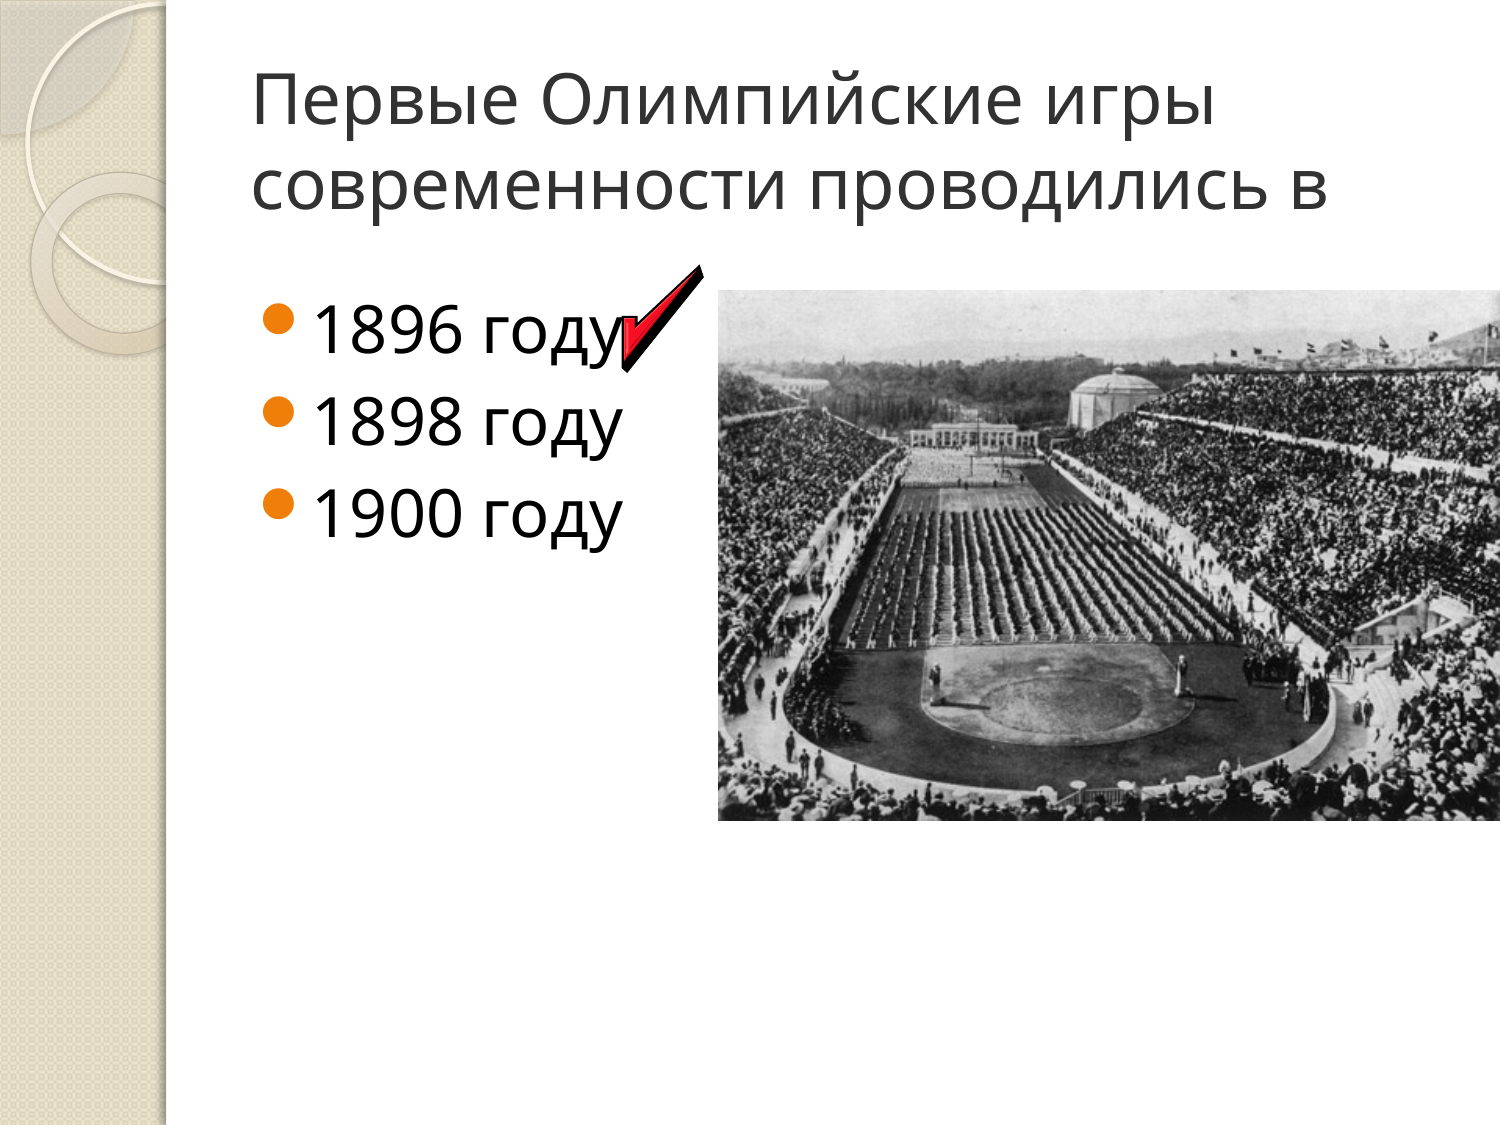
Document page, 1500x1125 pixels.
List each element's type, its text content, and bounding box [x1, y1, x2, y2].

picture [620, 263, 705, 374]
picture [718, 290, 1500, 821]
title Первые Олимпийские игры современности проводились в [235, 45, 1466, 233]
list 1896 году 1898 году 1900 году [230, 278, 1461, 1067]
